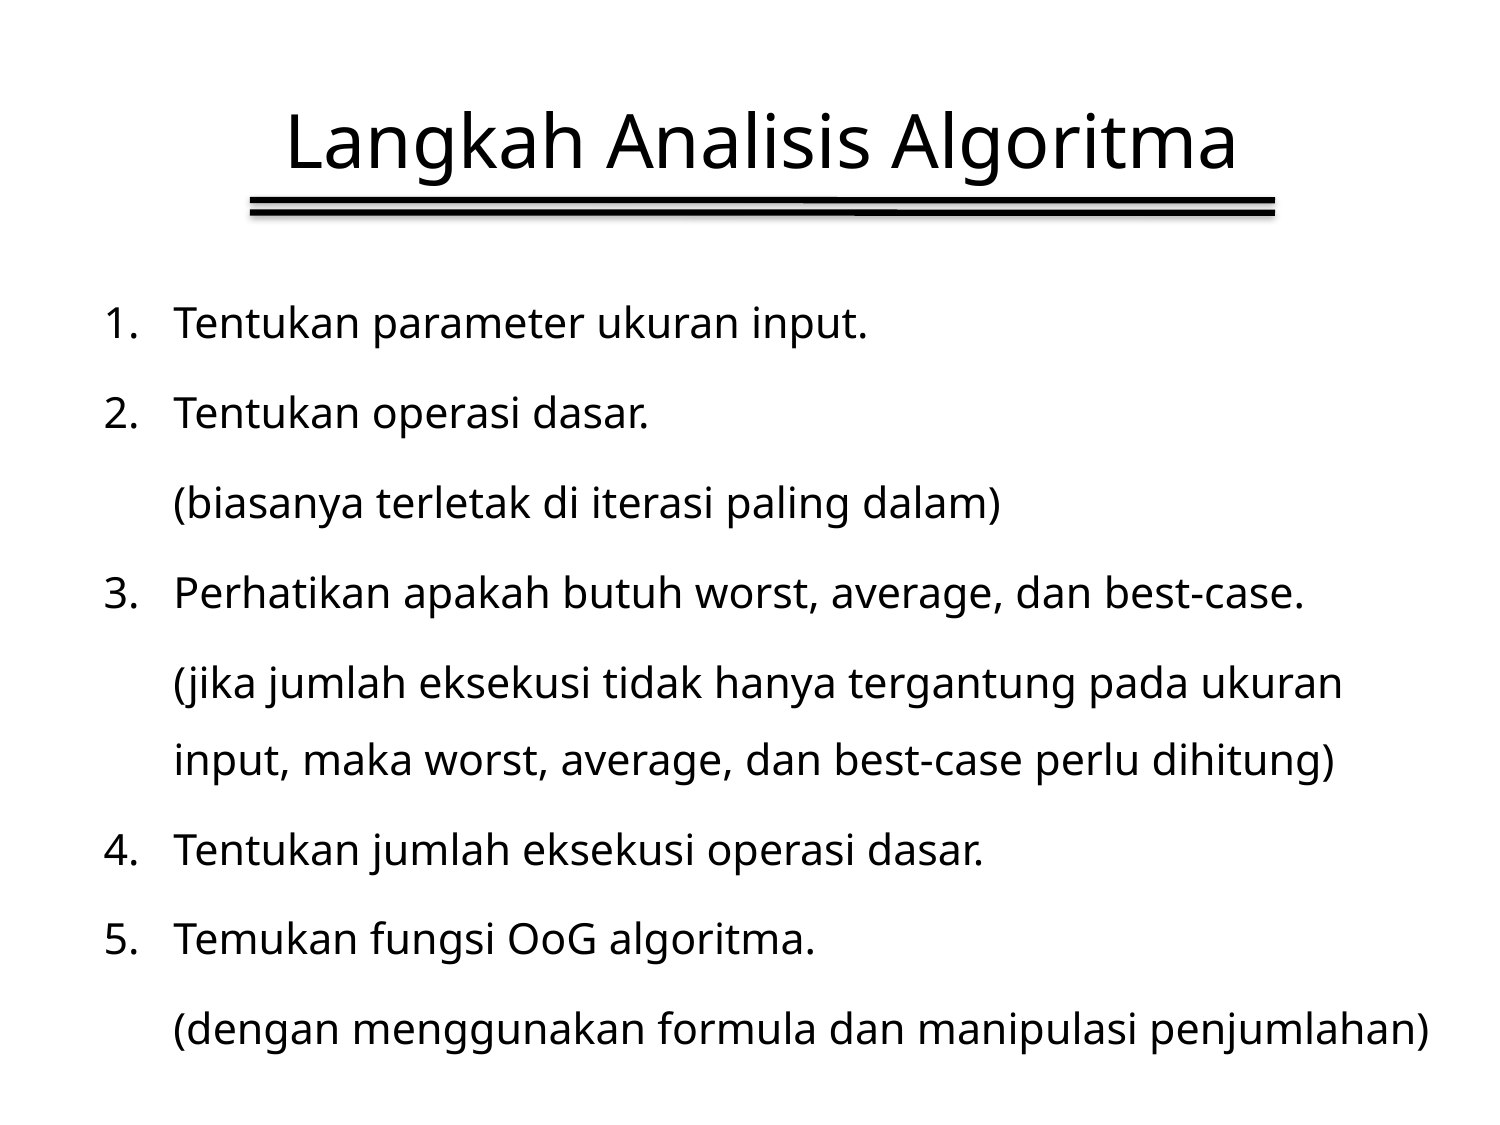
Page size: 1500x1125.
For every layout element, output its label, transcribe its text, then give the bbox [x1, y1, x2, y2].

title Langkah Analisis Algoritma [137, 45, 1388, 233]
list Tentukan parameter ukuran input. Tentukan operasi dasar. (biasanya terletak di iterasi paling dalam) Perhatikan apakah butuh worst, average, dan best-case. (jika jumlah eksekusi tidak hanya tergantung pada ukuran input, maka worst, average, dan best-case perlu dihitung) Tentukan jumlah eksekusi operasi dasar. Temukan fungsi OoG algoritma. (dengan menggunakan formula dan manipulasi penjumlahan) [62, 262, 1450, 1088]
